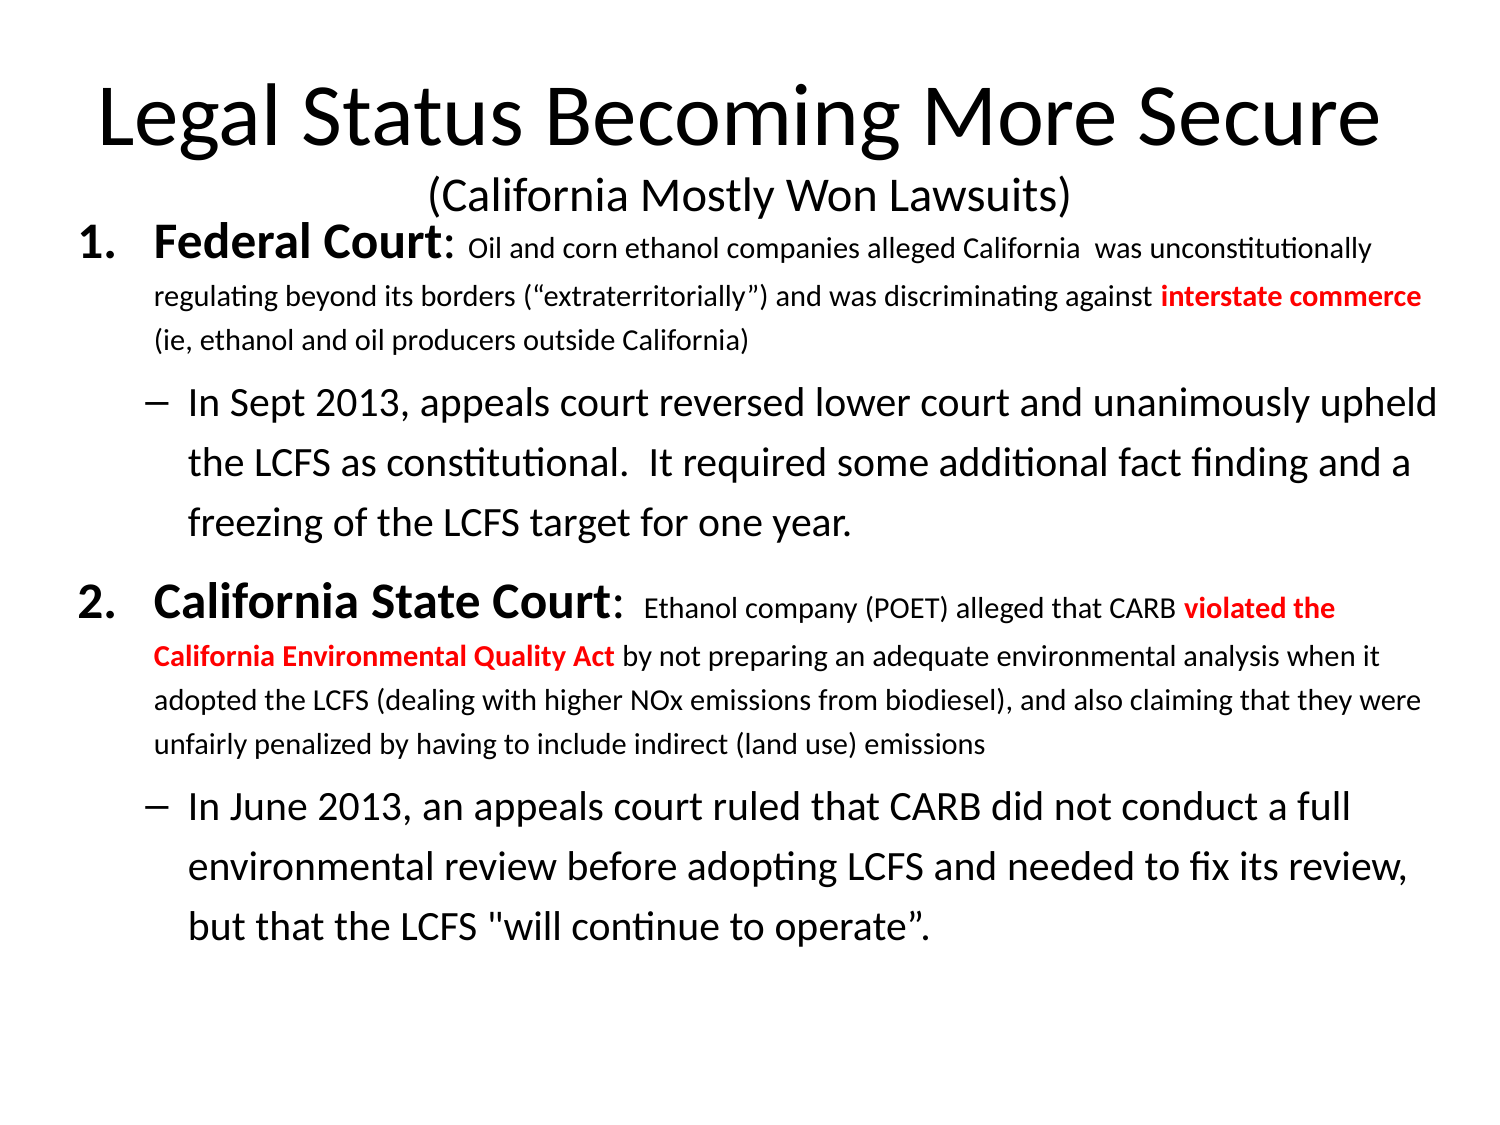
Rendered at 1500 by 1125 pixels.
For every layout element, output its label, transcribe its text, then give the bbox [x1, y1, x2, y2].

title Legal Status Becoming More Secure (California Mostly Won Lawsuits) [75, 45, 1425, 233]
list Federal Court: Oil and corn ethanol companies alleged California was unconstitutionally regulating beyond its borders (“extraterritorially”) and was discriminating against interstate commerce (ie, ethanol and oil producers outside California) In Sept 2013, appeals court reversed lower court and unanimously upheld the LCFS as constitutional. It required some additional fact finding and a freezing of the LCFS target for one year. California State Court: Ethanol company (POET) alleged that CARB violated the California Environmental Quality Act by not preparing an adequate environmental analysis when it adopted the LCFS (dealing with higher NOx emissions from biodiesel), and also claiming that they were unfairly penalized by having to include indirect (land use) emissions In June 2013, an appeals court ruled that CARB did not conduct a full environmental review before adopting LCFS and needed to fix its review, but that the LCFS "will continue to operate”. In both state and federal cases, the judges spent considerable time and effort discussing CARB’s mandate to implement AB 32 and the complexity and importance of California’s LCFS. [62, 187, 1463, 1125]
